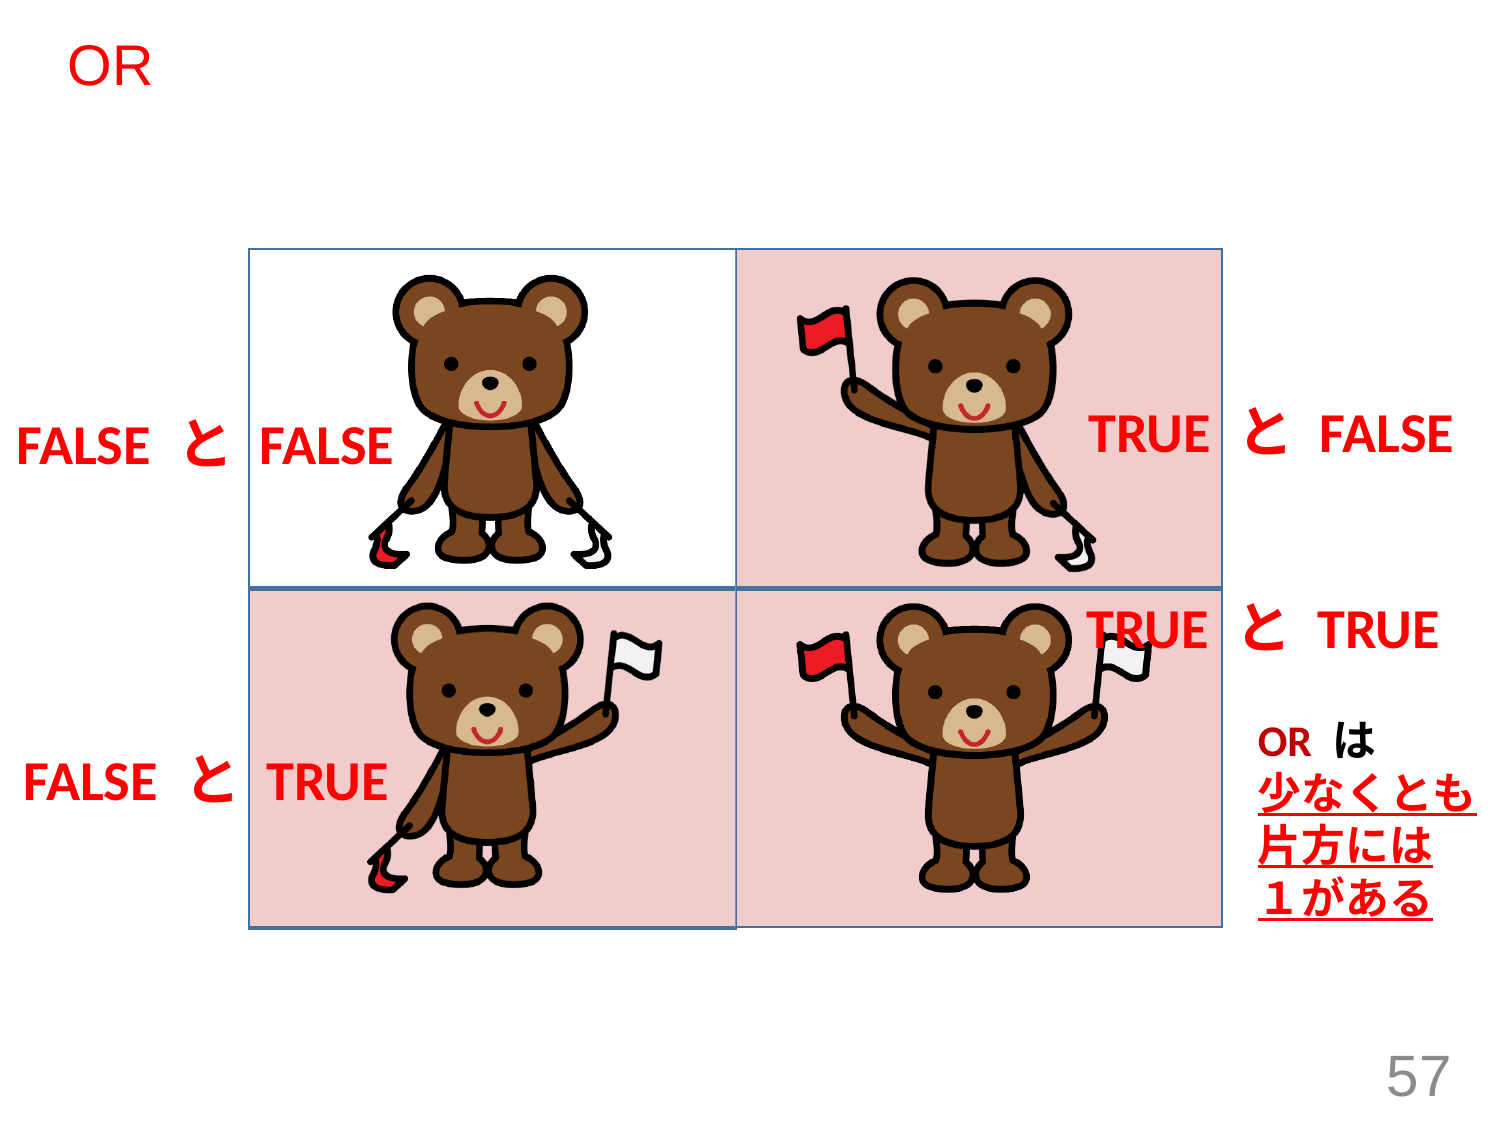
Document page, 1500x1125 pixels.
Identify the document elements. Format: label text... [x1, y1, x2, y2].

text_box TRUE と FALSE [1177, 388, 1469, 471]
text_box [248, 588, 735, 928]
text_box FALSE と FALSE [1, 400, 287, 484]
text_box FALSE と TRUE [8, 736, 286, 819]
text_box TRUE と TRUE [1177, 584, 1455, 667]
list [771, 251, 1177, 577]
text_box [736, 588, 1223, 928]
text_box [248, 248, 1223, 588]
picture [286, 249, 693, 911]
title OR [52, 28, 1441, 106]
slide_number 57 [1129, 1042, 1467, 1103]
picture [771, 577, 1177, 916]
text_box OR は 少なくとも 片方には １がある [1243, 705, 1492, 931]
